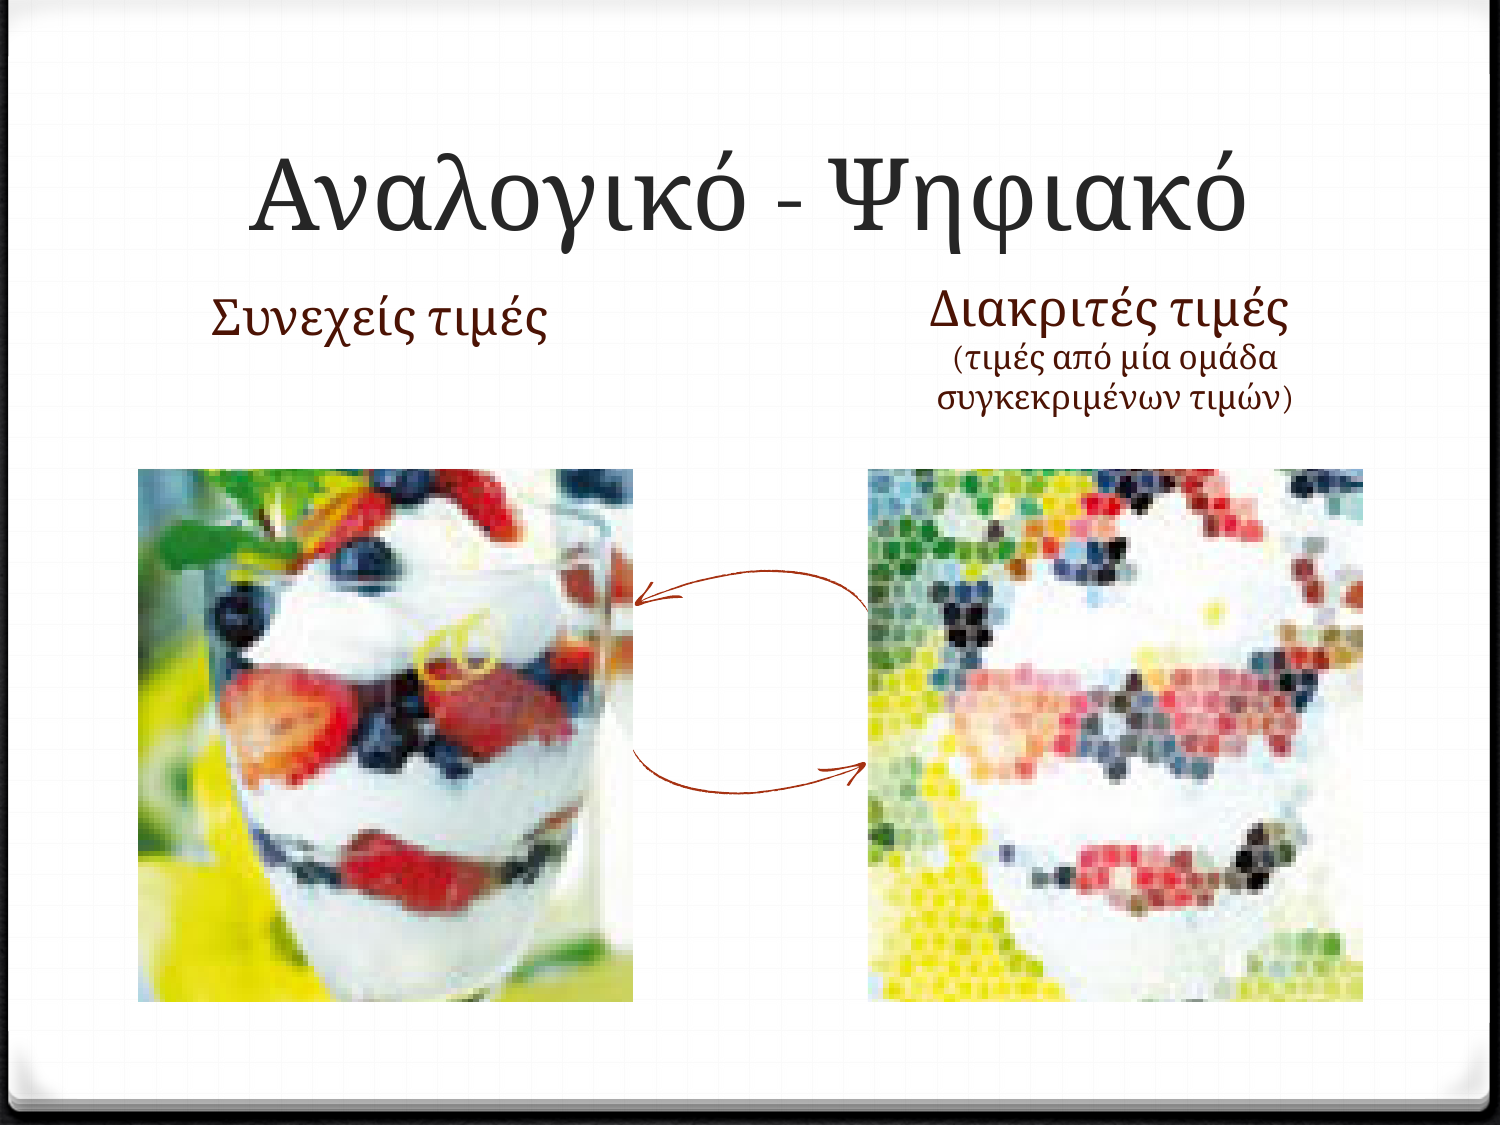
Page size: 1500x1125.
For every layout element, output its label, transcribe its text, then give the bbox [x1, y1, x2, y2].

title Αναλογικό - Ψηφιακό [90, 71, 1410, 309]
picture [0, 0, 1500, 1125]
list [137, 469, 634, 1003]
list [867, 469, 1364, 1003]
list Συνεχείς τιμές [138, 263, 633, 353]
list Διακριτές τιμές (τιμές από μία ομάδα συγκεκριμένων τιμών) [867, 334, 1363, 424]
